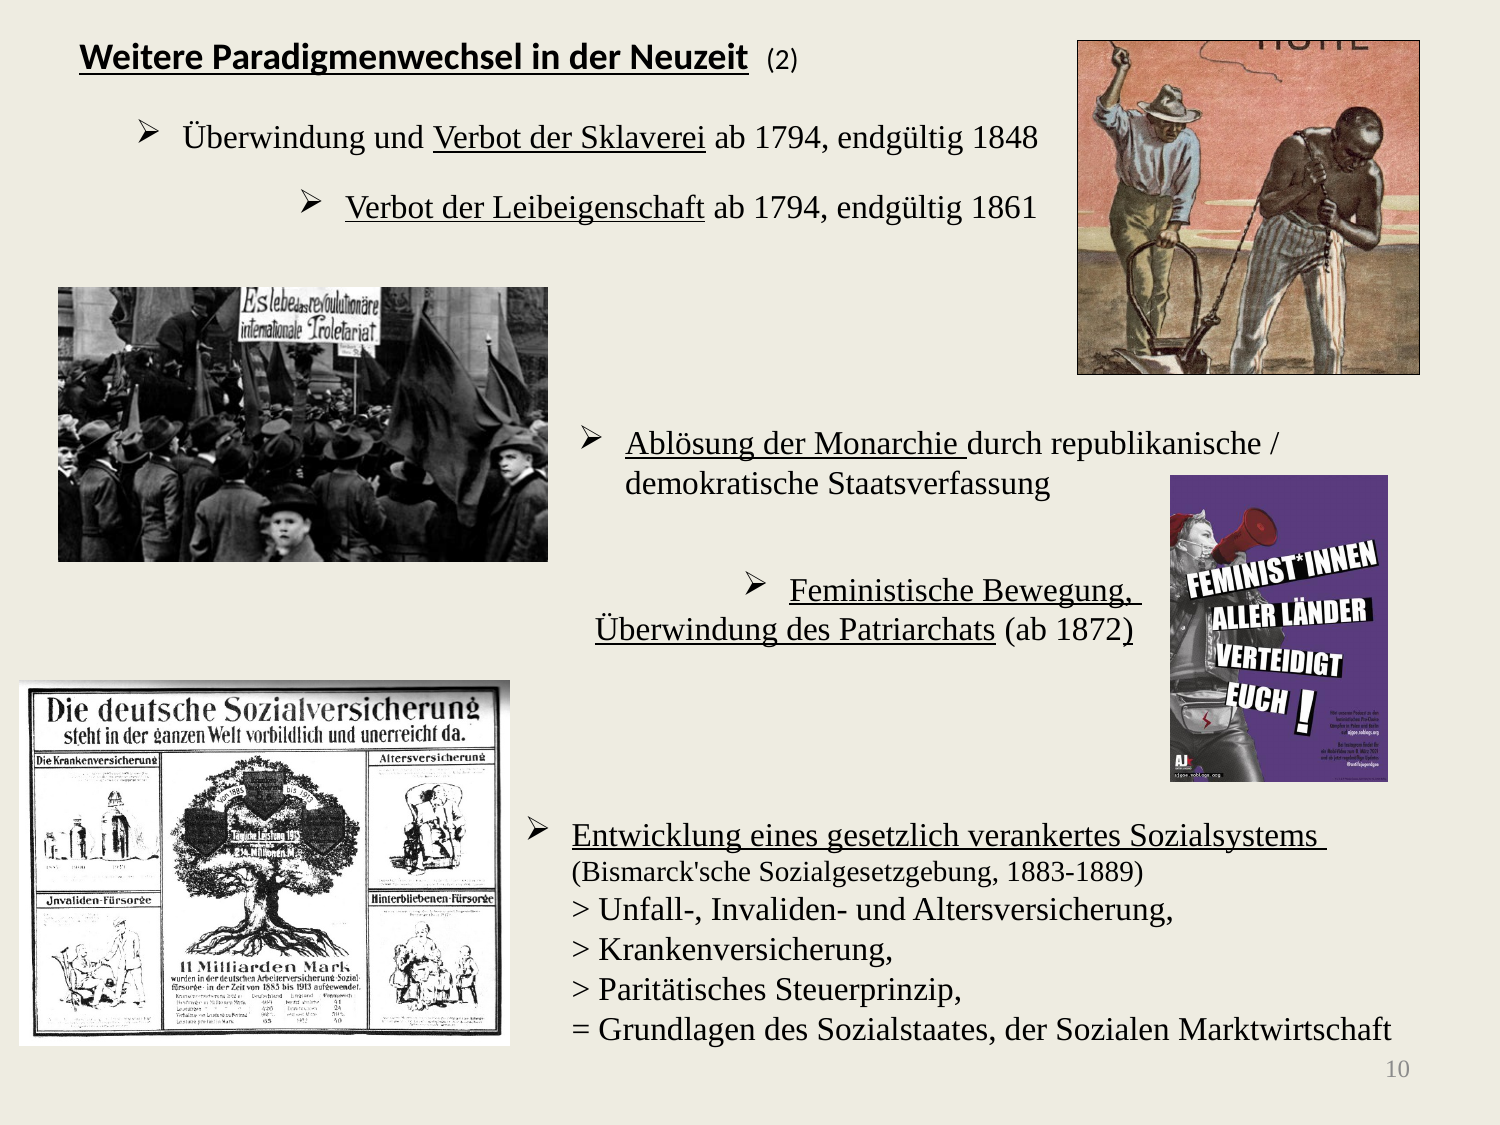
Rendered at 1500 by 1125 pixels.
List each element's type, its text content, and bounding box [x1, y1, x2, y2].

picture [18, 679, 511, 1046]
title Weitere Paradigmenwechsel in der Neuzeit (2) [64, 21, 1415, 89]
text_box Überwindung und Verbot der Sklaverei ab 1794, endgültig 1848 [40, 108, 1054, 163]
text_box Feministische Bewegung, Überwindung des Patriarchats (ab 1872) [478, 560, 1157, 655]
text_box Ablösung der Monarchie durch republikanische / demokratische Staatsverfassung [563, 414, 1320, 509]
slide_number 10 [1074, 1055, 1425, 1098]
picture [1077, 40, 1420, 375]
text_box Entwicklung eines gesetzlich verankertes Sozialsystems (Bismarck'sche Sozialgesetzgebung, 1883-1889) > Unfall-, Invaliden- und Altersversicherung, > Krankenversicherung, > Paritätisches Steuerprinzip, = Grundlagen des Sozialstaates, der Sozialen Marktwirtschaft [509, 805, 1500, 1055]
picture [1170, 475, 1389, 782]
picture [58, 286, 548, 562]
text_box Verbot der Leibeigenschaft ab 1794, endgültig 1861 [155, 177, 1062, 233]
